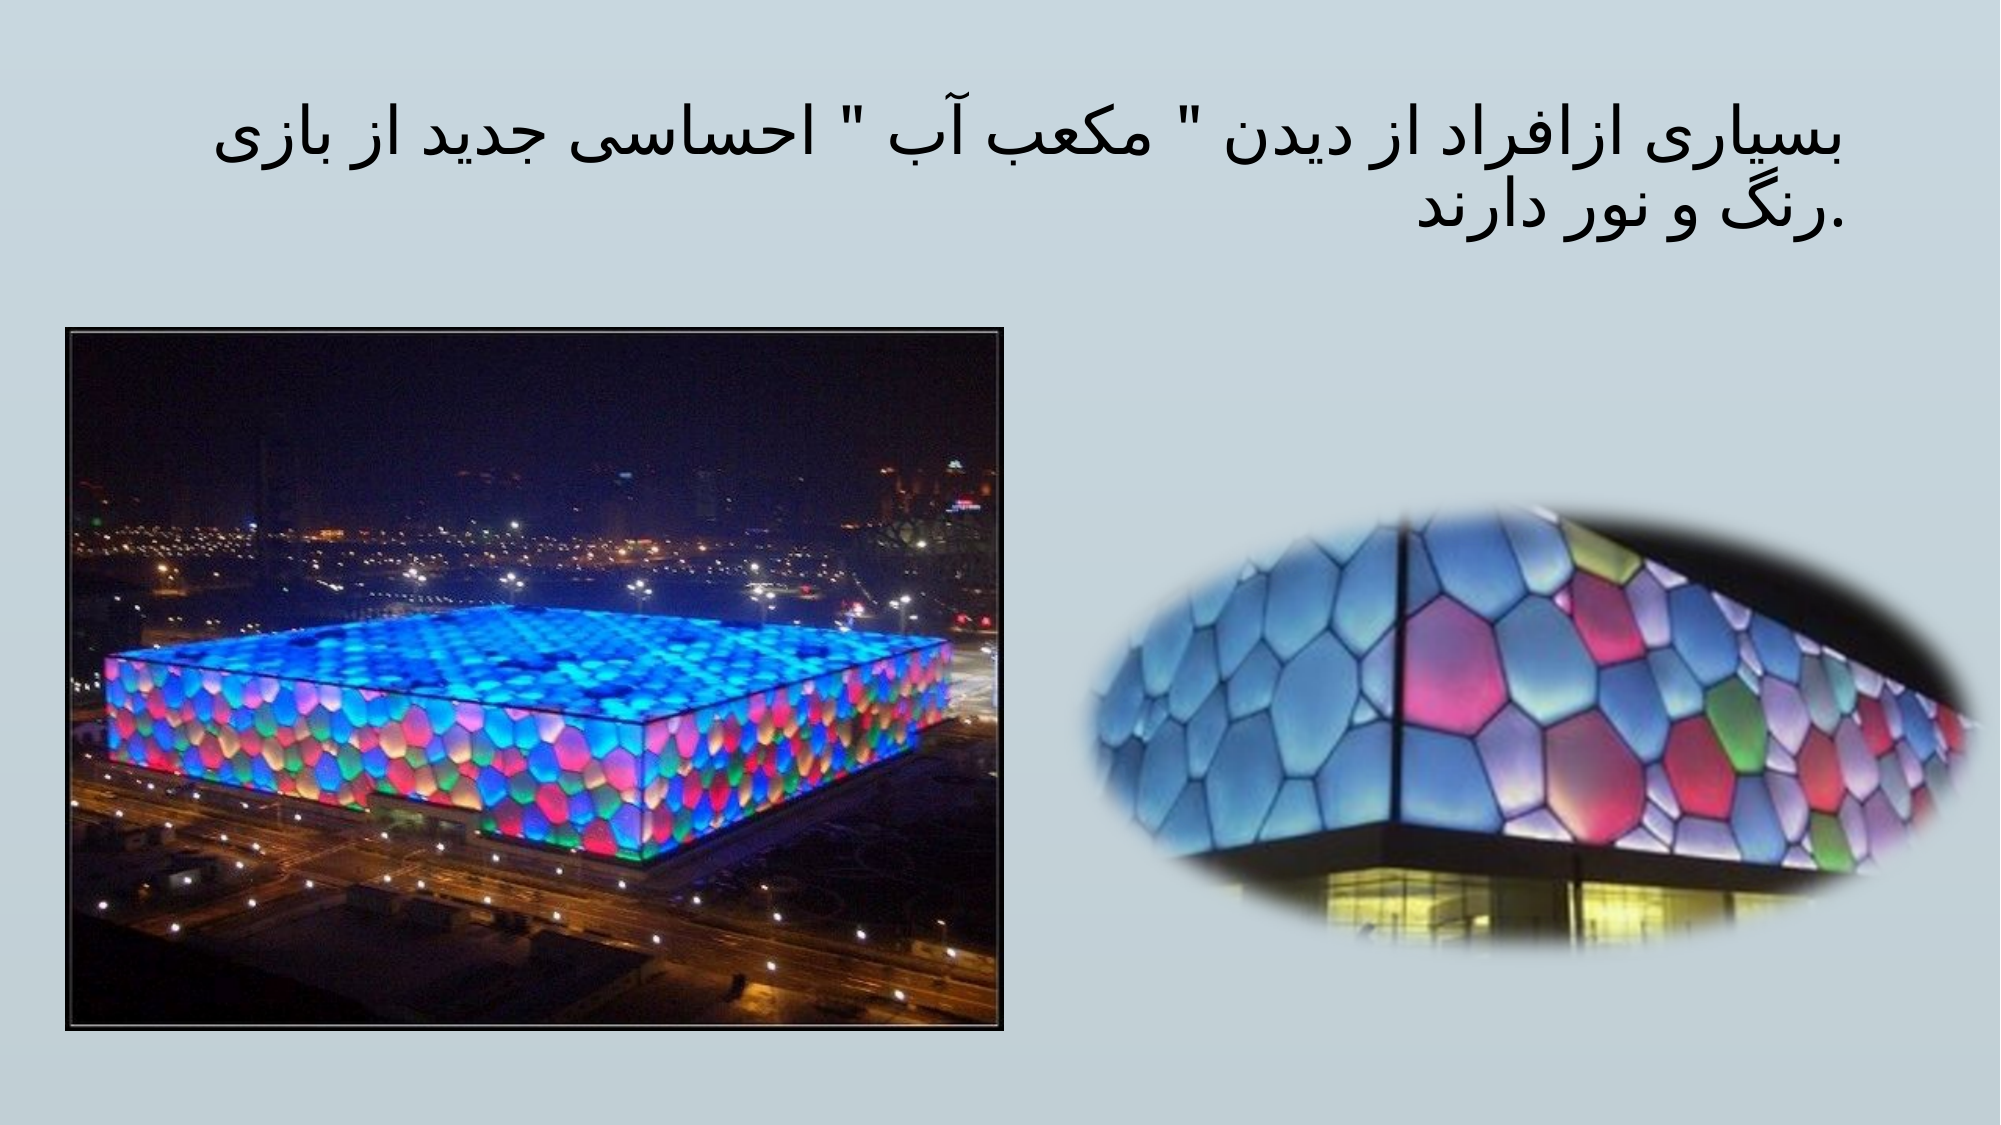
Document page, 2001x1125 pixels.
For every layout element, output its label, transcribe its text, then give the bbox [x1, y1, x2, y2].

title بسیاری ازافراد از دیدن " مکعب آب " احساسی جدید از بازی رنگ و نور دارند. [137, 59, 1863, 278]
picture [65, 327, 1004, 1031]
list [1059, 486, 2000, 971]
